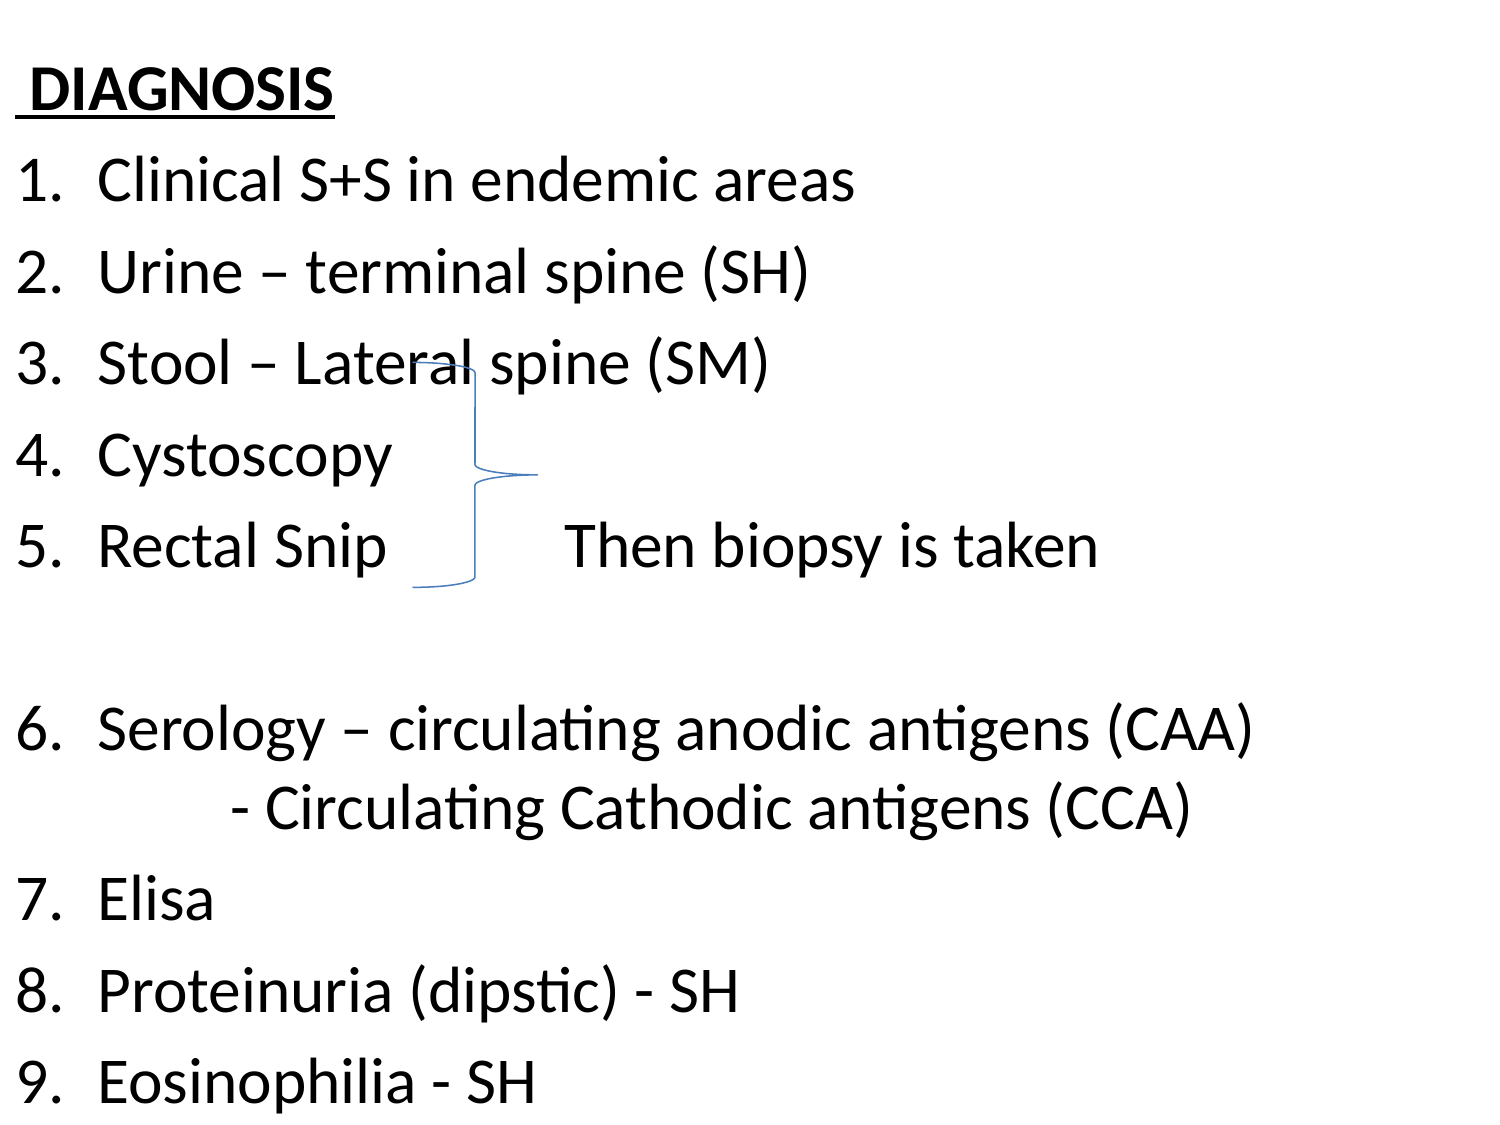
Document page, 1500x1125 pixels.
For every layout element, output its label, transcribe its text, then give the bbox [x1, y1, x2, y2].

text_box [412, 361, 539, 589]
list DIAGNOSIS Clinical S+S in endemic areas Urine – terminal spine (SH) Stool – Lateral spine (SM) Cystoscopy Rectal Snip Then biopsy is taken Serology – circulating anodic antigens (CAA) - Circulating Cathodic antigens (CCA) Elisa Proteinuria (dipstic) - SH Eosinophilia - SH [0, 37, 1500, 1125]
